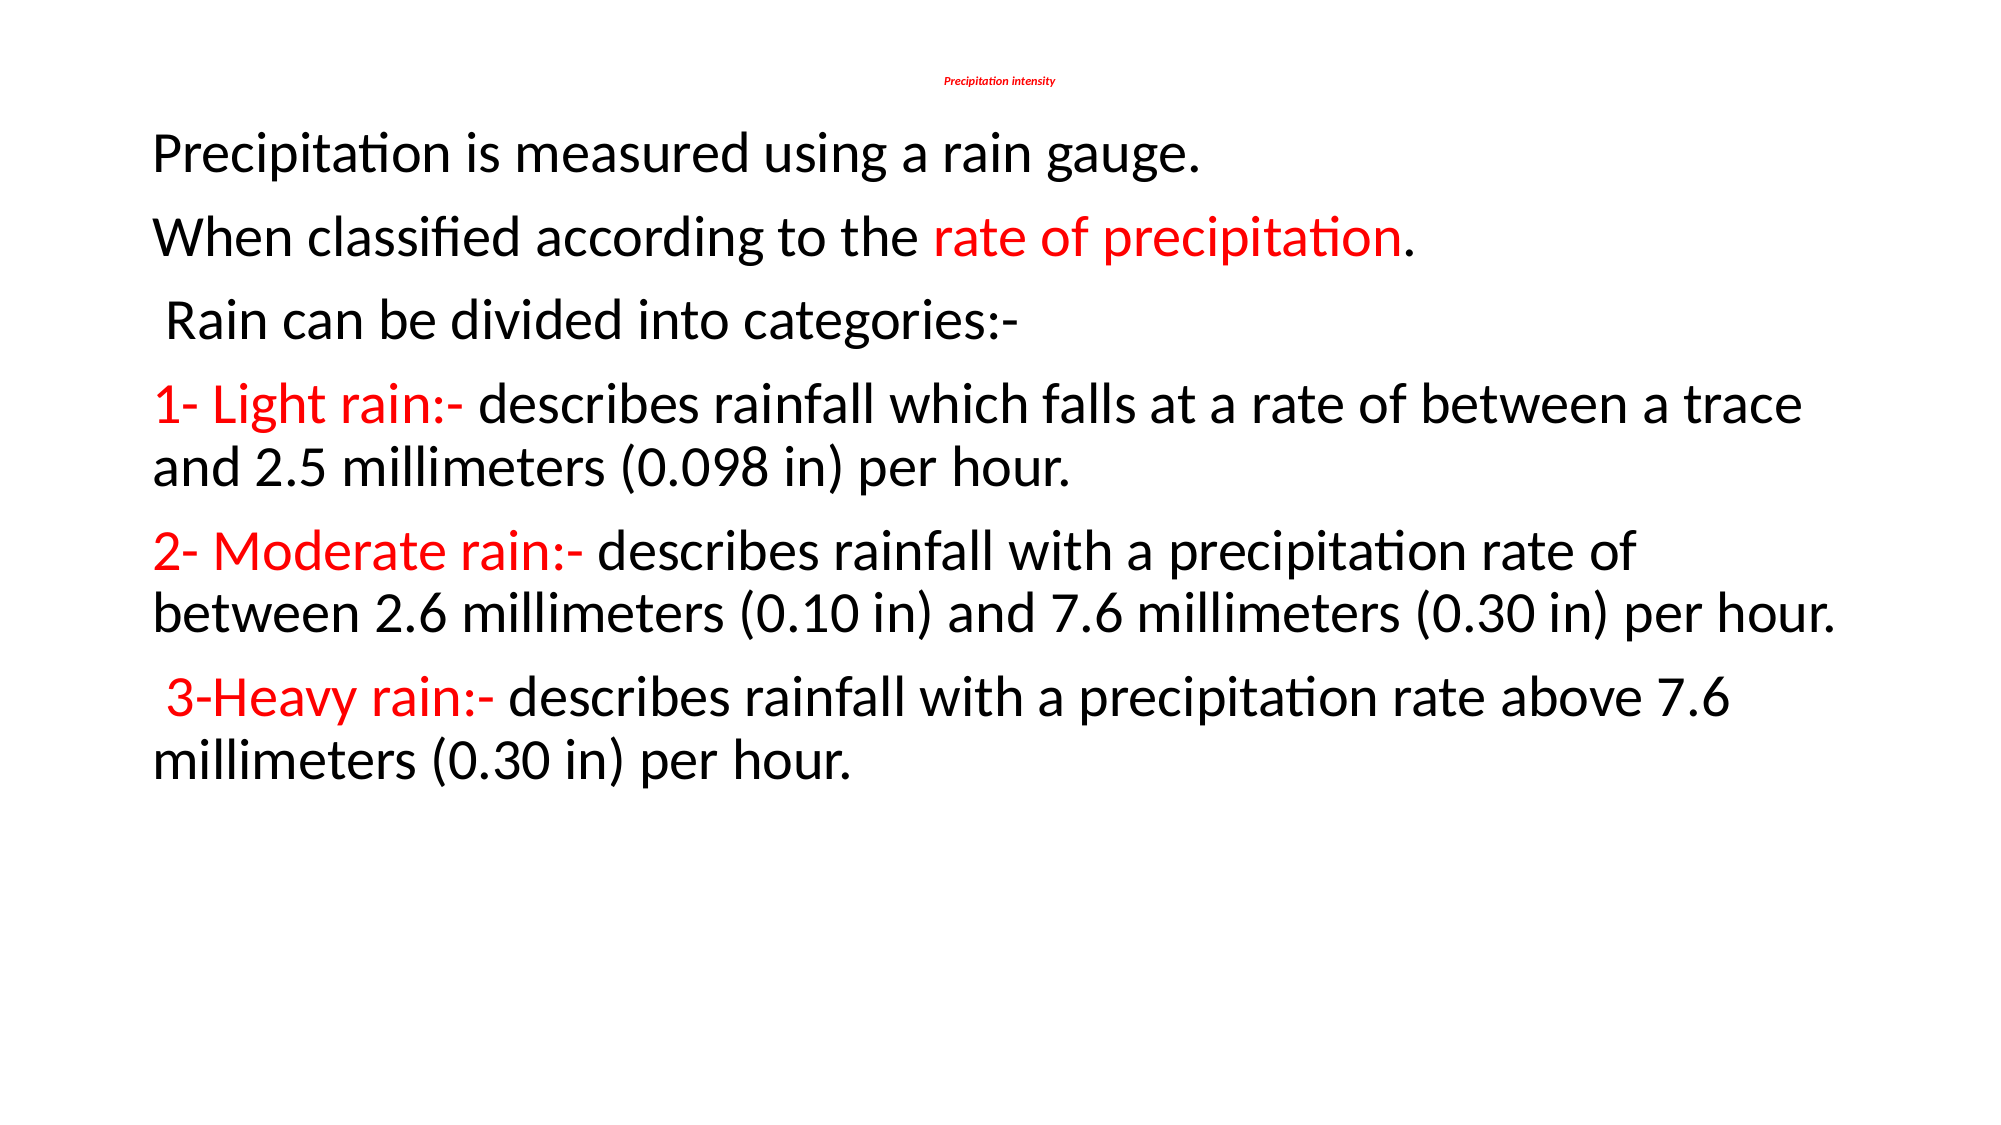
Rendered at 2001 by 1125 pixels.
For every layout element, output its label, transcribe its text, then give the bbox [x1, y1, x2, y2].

title Precipitation intensity [137, 65, 1863, 114]
list Precipitation is measured using a rain gauge. When classified according to the rate of precipitation. Rain can be divided into categories:- 1- Light rain:- describes rainfall which falls at a rate of between a trace and 2.5 millimeters (0.098 in) per hour. 2- Moderate rain:- describes rainfall with a precipitation rate of between 2.6 millimeters (0.10 in) and 7.6 millimeters (0.30 in) per hour. 3-Heavy rain:- describes rainfall with a precipitation rate above 7.6 millimeters (0.30 in) per hour. [137, 114, 1863, 1014]
